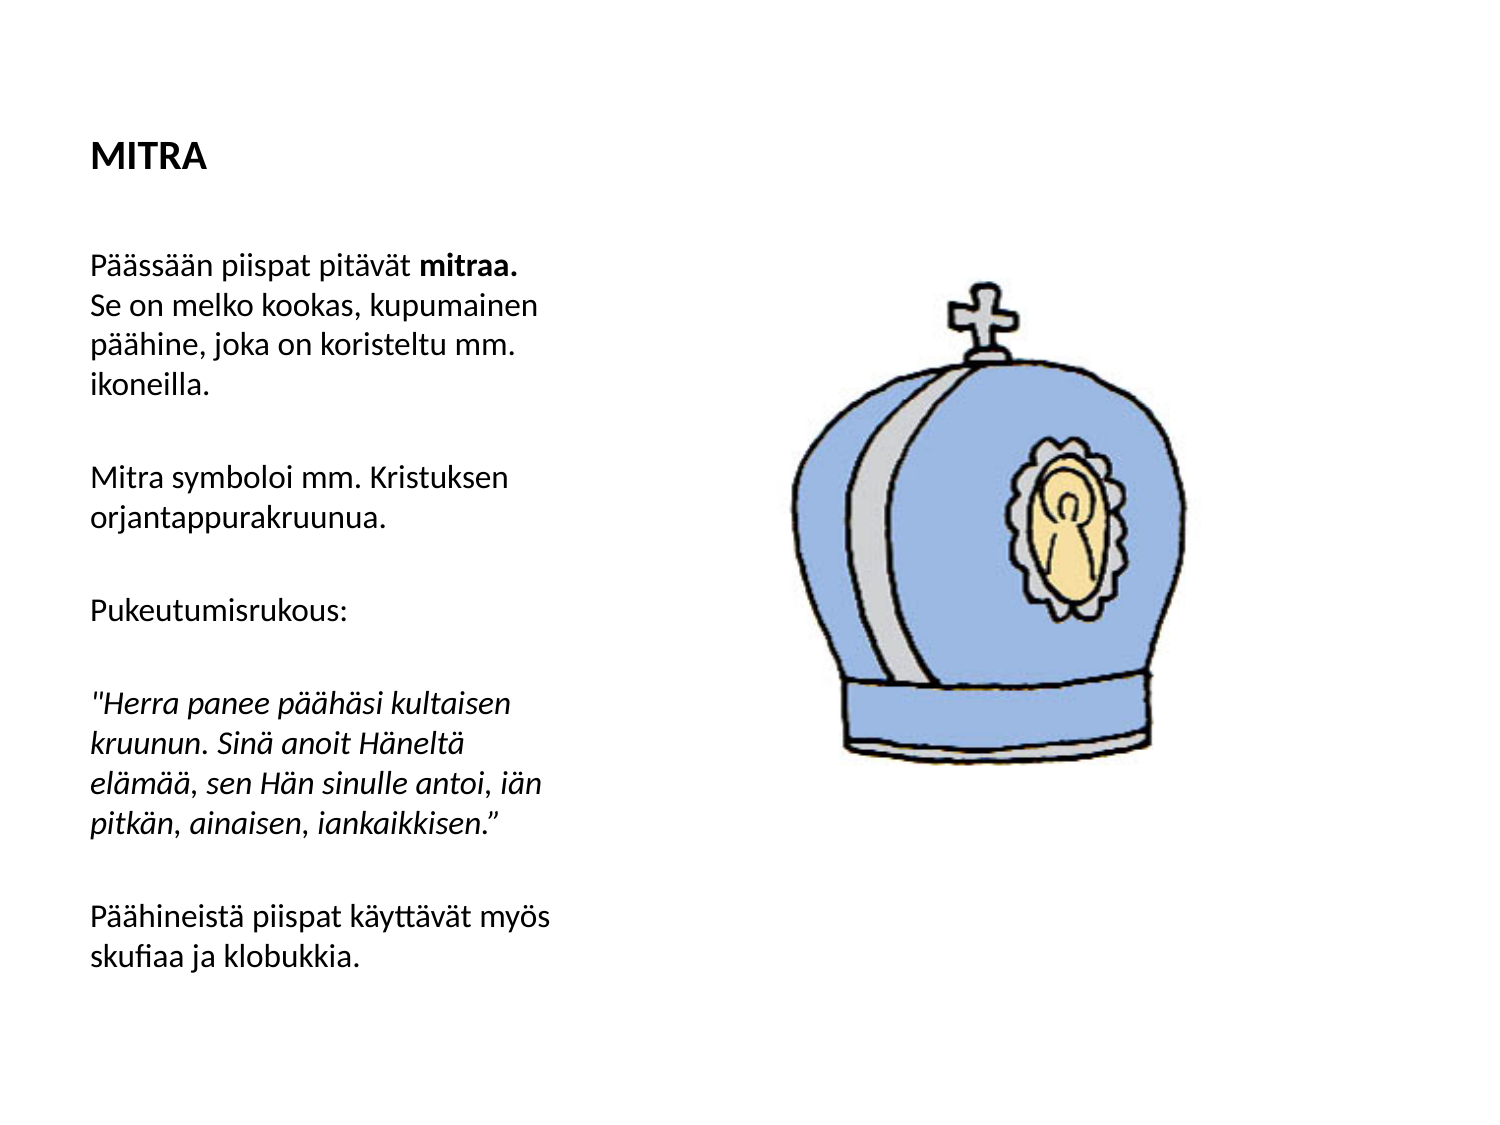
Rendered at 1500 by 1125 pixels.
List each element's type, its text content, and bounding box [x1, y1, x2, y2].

list Päässään piispat pitävät mitraa. Se on melko kookas, kupumainen päähine, joka on koristeltu mm. ikoneilla. Mitra symboloi mm. Kristuksen orjantappurakruunua. Pukeutumisrukous: "Herra panee päähäsi kultaisen kruunun. Sinä anoit Häneltä elämää, sen Hän sinulle antoi, iän pitkän, ainaisen, iankaikkisen.” Päähineistä piispat käyttävät myös skufiaa ja klobukkia. [75, 235, 569, 1005]
title MITRA [75, 44, 569, 235]
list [635, 105, 1341, 988]
